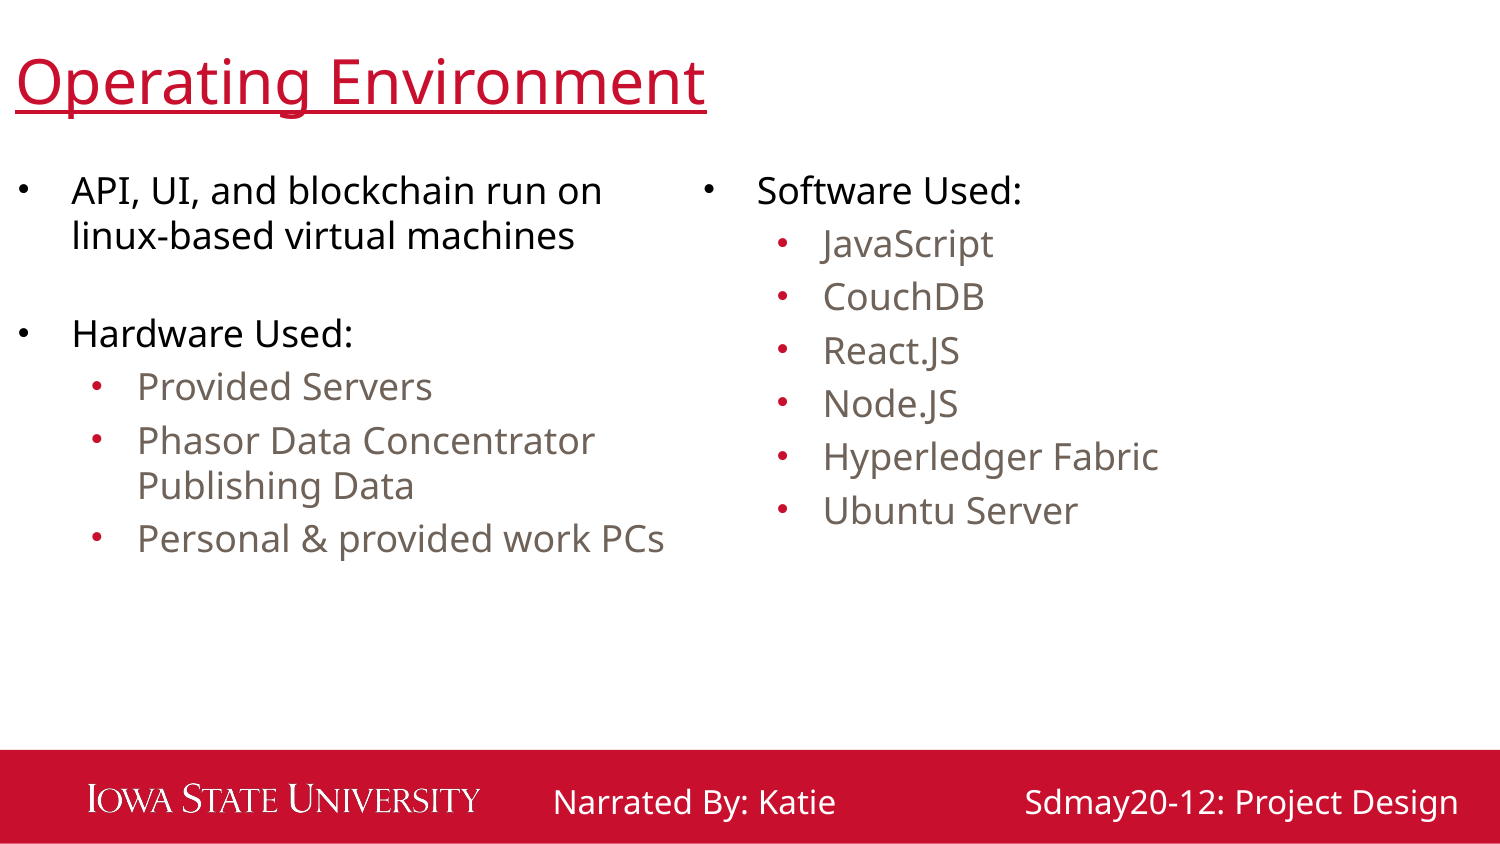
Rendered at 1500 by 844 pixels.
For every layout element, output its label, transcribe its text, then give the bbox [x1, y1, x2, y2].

title Operating Environment [0, 0, 1500, 160]
text_box Narrated By: Katie [537, 773, 1100, 829]
list API, UI, and blockchain run on linux-based virtual machines Hardware Used: Provided Servers Phasor Data Concentrator Publishing Data Personal & provided work PCs [0, 159, 685, 750]
list Sdmay20-12: Project Design [998, 773, 1475, 830]
list Software Used: JavaScript CouchDB React.JS Node.JS Hyperledger Fabric Ubuntu Server [685, 159, 1375, 750]
picture [87, 783, 481, 816]
